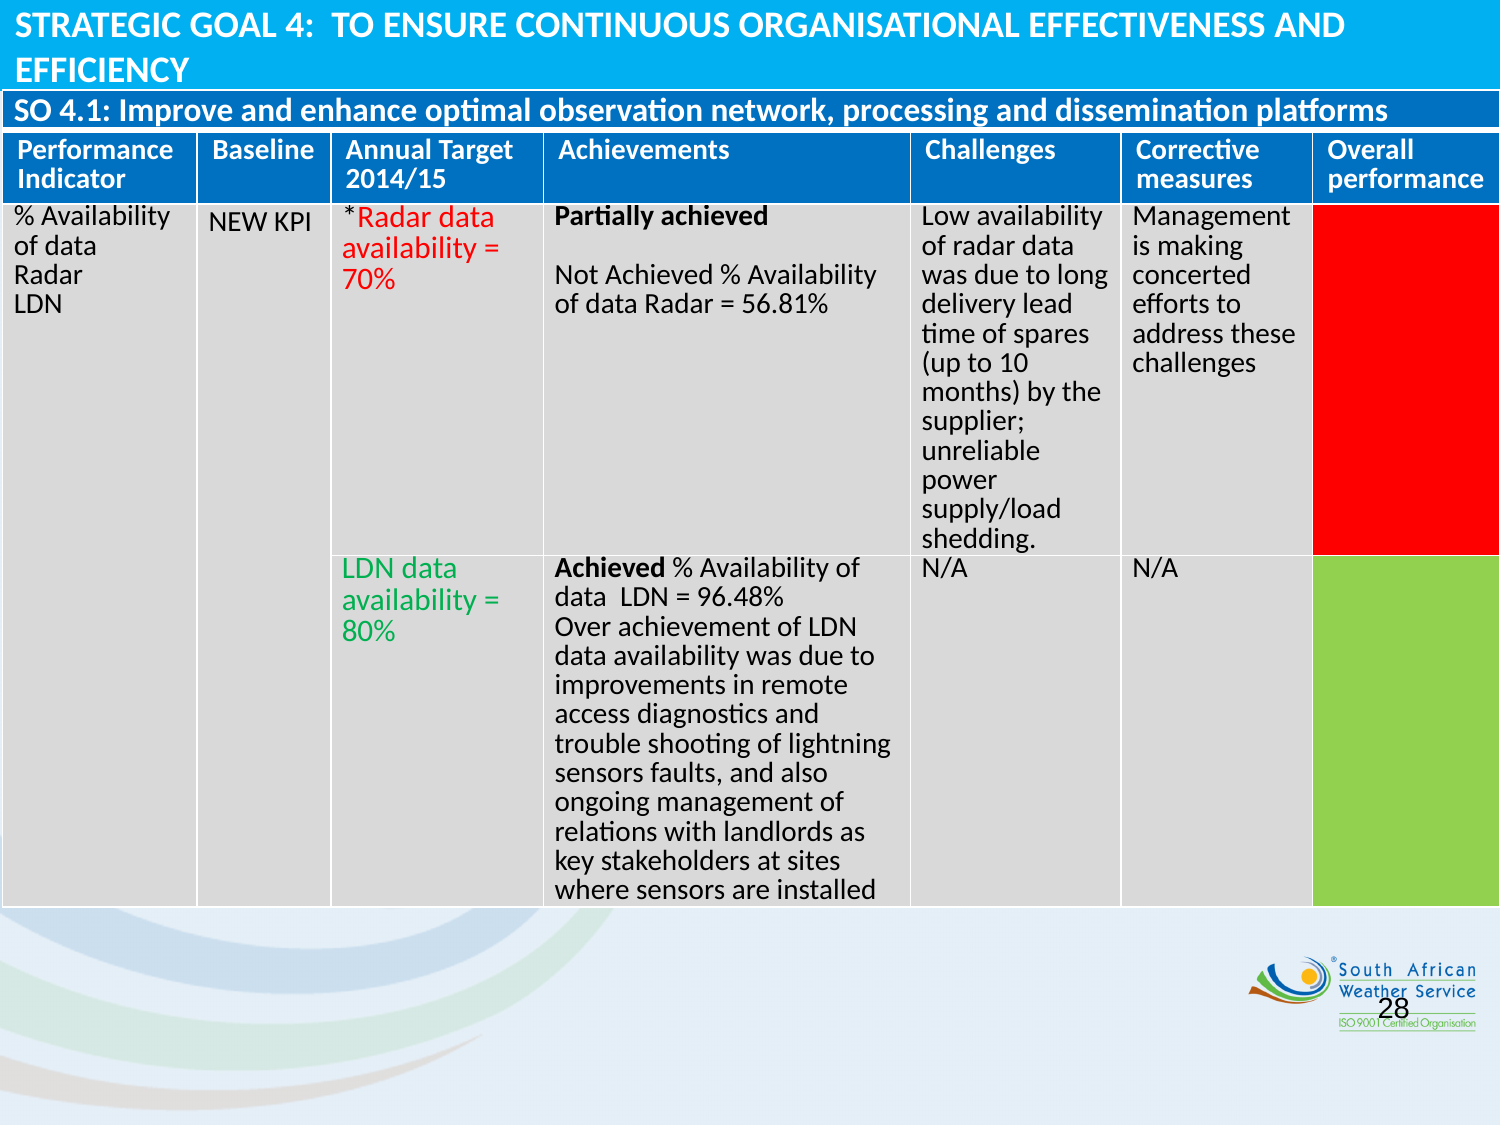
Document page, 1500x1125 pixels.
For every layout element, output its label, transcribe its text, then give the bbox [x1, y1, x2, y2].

table_cell Management is making concerted efforts to address these challenges [1122, 205, 1312, 555]
table_cell Baseline [198, 133, 330, 203]
table_cell Partially achieved Not Achieved % Availability of data Radar = 56.81% [544, 205, 910, 555]
table_cell [1313, 205, 1499, 555]
table_cell Corrective measures [1122, 133, 1312, 203]
table_cell Overall performance [1313, 133, 1499, 203]
table_cell NEW KPI [198, 205, 330, 906]
table_cell N/A [911, 556, 1120, 906]
text_box STRATEGIC GOAL 4: TO ENSURE CONTINUOUS ORGANISATIONAL EFFECTIVENESS AND EFFICIENCY [0, 0, 1500, 91]
picture [0, 92, 1500, 1125]
table_cell [1313, 556, 1499, 906]
table_cell Performance Indicator [3, 133, 196, 203]
table_cell Challenges [911, 133, 1120, 203]
slide_number 28 [1074, 981, 1426, 1061]
table_cell Low availability of radar data was due to long delivery lead time of spares (up to 10 months) by the supplier; unreliable power supply/load shedding. [911, 205, 1120, 555]
table_header SO 4.1: Improve and enhance optimal observation network, processing and dissemination platforms [3, 91, 1499, 127]
table_cell % Availability of data Radar LDN [3, 205, 196, 906]
table_cell LDN data availability = 80% [332, 556, 543, 906]
table_cell Achieved % Availability of data LDN = 96.48% Over achievement of LDN data availability was due to improvements in remote access diagnostics and trouble shooting of lightning sensors faults, and also ongoing management of relations with landlords as key stakeholders at sites where sensors are installed [544, 556, 910, 906]
table_cell Annual Target 2014/15 [332, 133, 543, 203]
table_cell *Radar data availability = 70% [332, 205, 543, 555]
table_cell N/A [1122, 556, 1312, 906]
table_cell Achievements [544, 133, 910, 203]
